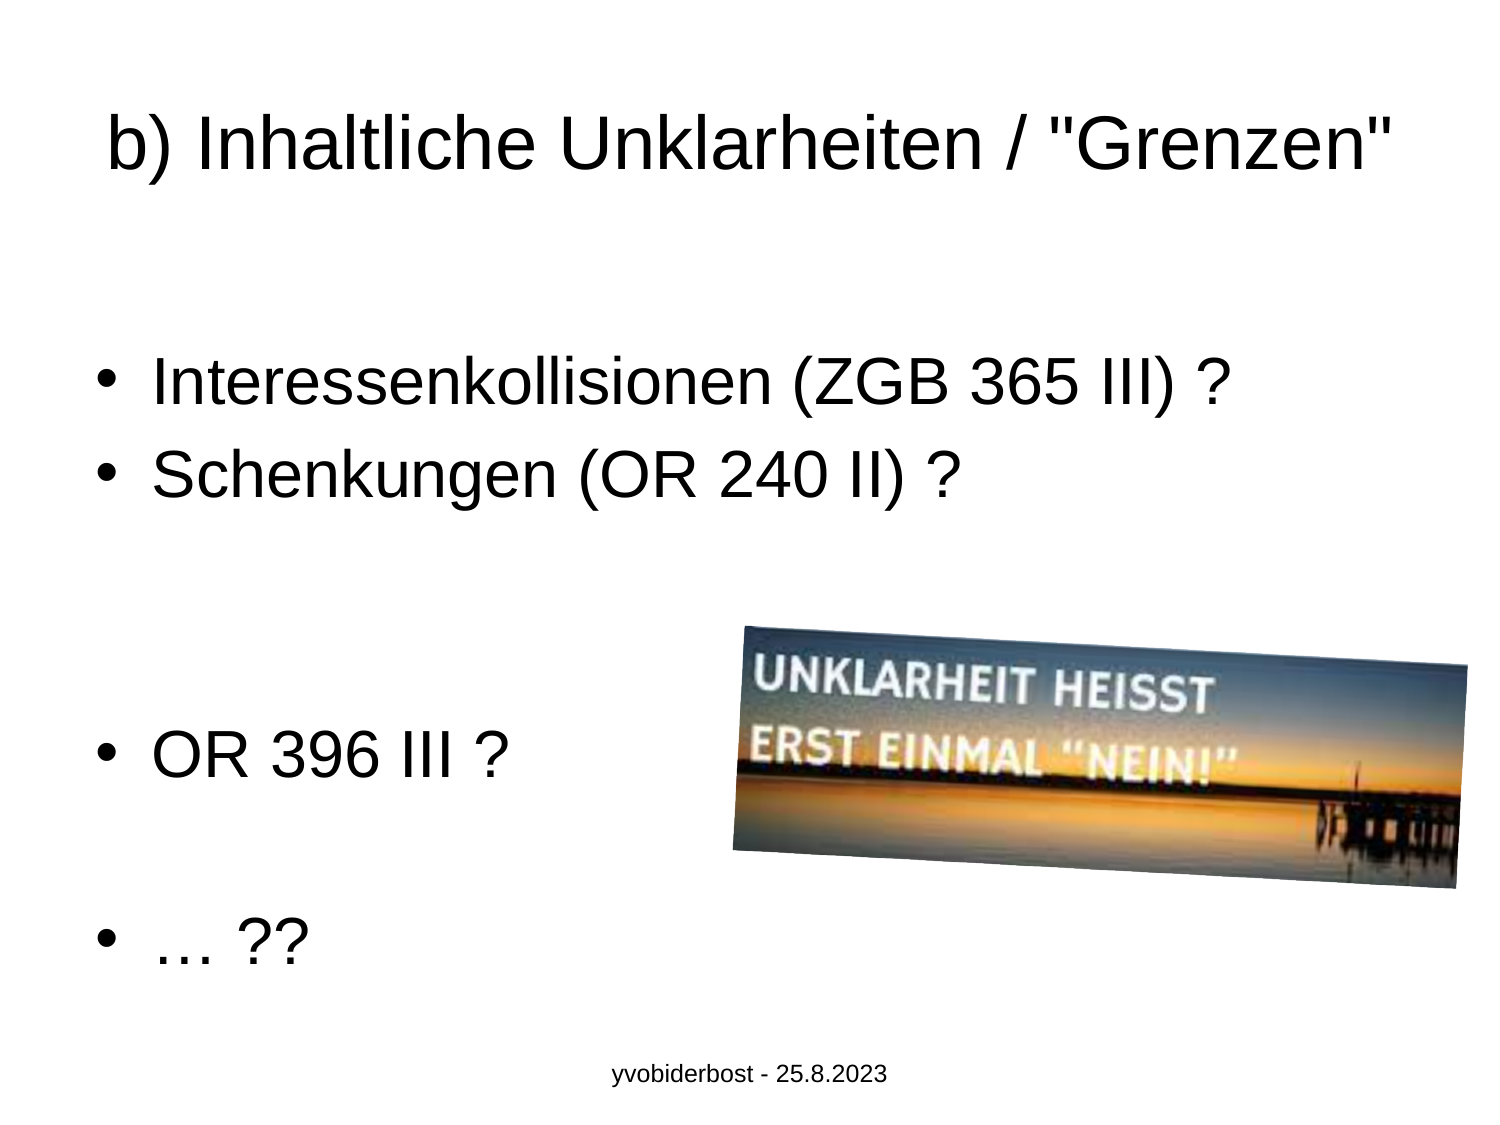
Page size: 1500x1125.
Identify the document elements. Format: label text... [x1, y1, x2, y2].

footer yvobiderbost - 25.8.2023 [512, 1042, 988, 1103]
picture [733, 626, 1467, 888]
title b) Inhaltliche Unklarheiten / "Grenzen" [75, 45, 1425, 233]
list Interessenkollisionen (ZGB 365 III) ? Schenkungen (OR 240 II) ? OR 396 III ? … ?? [80, 330, 1431, 1073]
